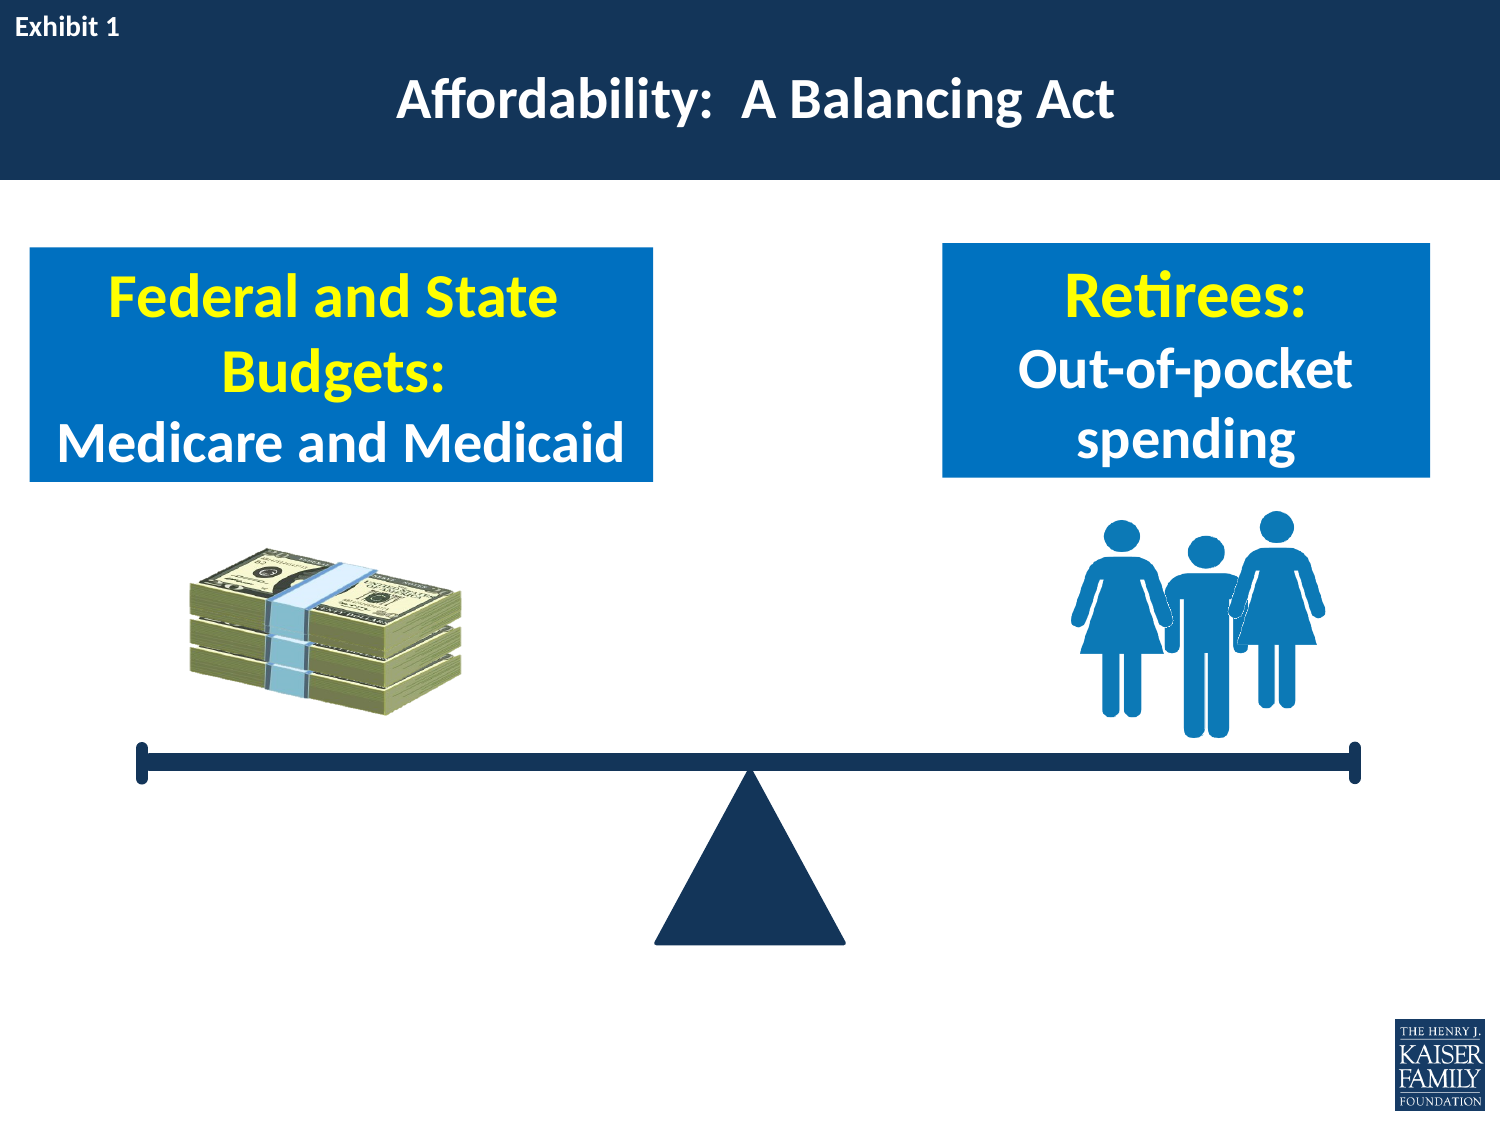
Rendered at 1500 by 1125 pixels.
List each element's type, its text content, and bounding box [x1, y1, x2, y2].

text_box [1147, 530, 1265, 743]
picture [187, 544, 463, 717]
text_box Federal and State Budgets: Medicare and Medicaid [29, 247, 654, 482]
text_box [1221, 501, 1332, 714]
text_box [654, 771, 846, 946]
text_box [1063, 510, 1180, 723]
picture [1395, 1019, 1485, 1111]
text_box Retirees: Out-of-pocket spending [942, 243, 1431, 478]
text_box [0, 0, 1500, 180]
text_box Exhibit 1 [0, 0, 150, 50]
text_box Affordability: A Balancing Act [14, 53, 1485, 150]
